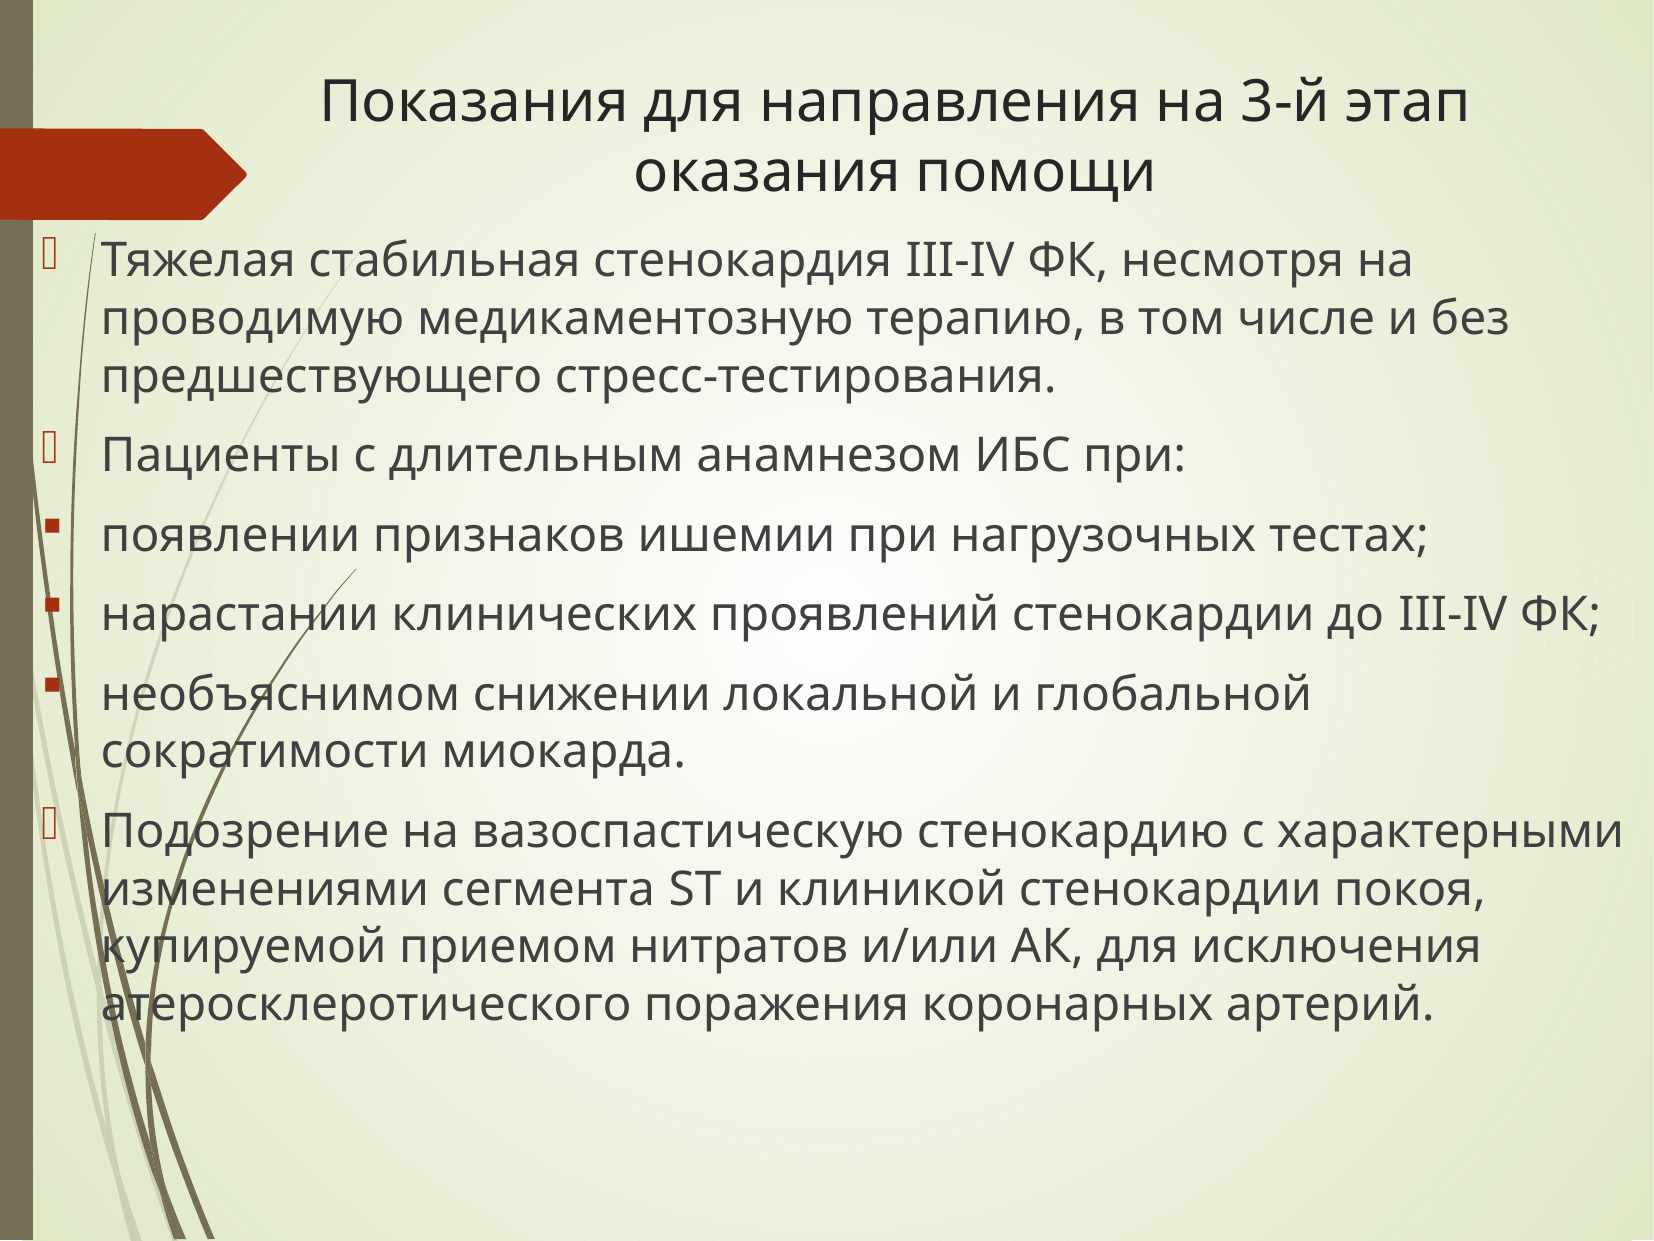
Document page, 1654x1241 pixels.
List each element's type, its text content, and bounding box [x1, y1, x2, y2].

list Тяжелая стабильная стенокардия III-IV ФК, несмотря на проводимую медикаментозную терапию, в том числе и без предшествующего стресс-тестирования. Пациенты с длительным анамнезом ИБС при: появлении признаков ишемии при нагрузочных тестах; нарастании клинических проявлений стенокардии до III-IV ФК; необъяснимом снижении локальной и глобальной сократимости миокарда. Подозрение на вазоспастическую стенокардию с характерными изменениями сегмента ST и клиникой стенокардии покоя, купируемой приемом нитратов и/или АК, для исключения атеросклеротического поражения коронарных артерий. [25, 220, 1654, 1199]
title Показания для направления на 3-й этап оказания помощи [298, 55, 1492, 213]
